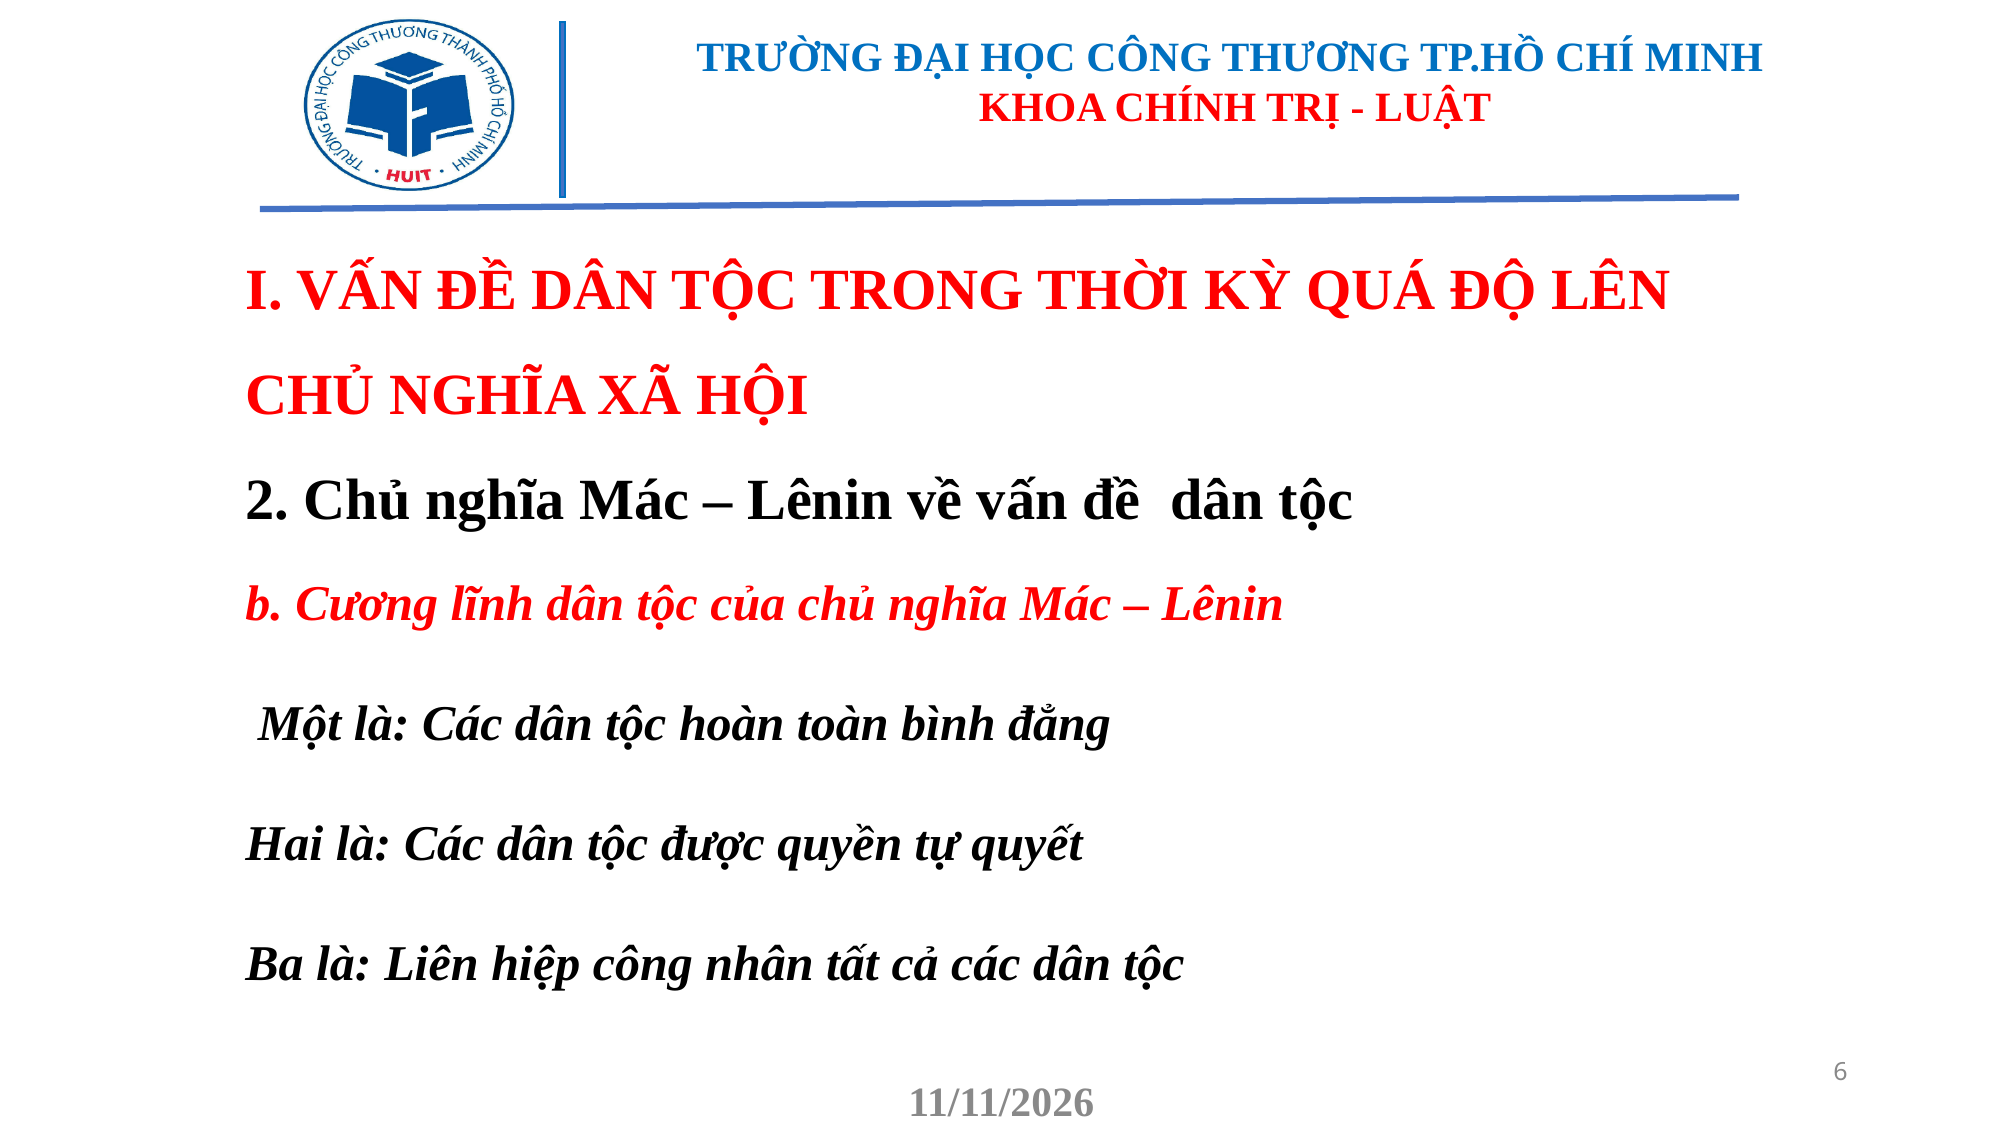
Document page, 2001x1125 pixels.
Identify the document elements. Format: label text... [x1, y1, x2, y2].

text_box I. VẤN ĐỀ DÂN TỘC TRONG THỜI KỲ QUÁ ĐỘ LÊN CHỦ NGHĨA XÃ HỘI 2. Chủ nghĩa Mác – Lênin về vấn đề dân tộc [230, 209, 1731, 539]
text_box b. Cương lĩnh dân tộc của chủ nghĩa Mác – Lênin Một là: Các dân tộc hoàn toàn bình đẳng Hai là: Các dân tộc được quyền tự quyết Ba là: Liên hiệp công nhân tất cả các dân tộc [230, 562, 1946, 1068]
text_box 7/31/2023 [893, 1070, 1126, 1125]
text_box TRƯỜNG ĐẠI HỌC CÔNG THƯƠNG TP.HỒ CHÍ MINH KHOA CHÍNH TRỊ - LUẬT [469, 0, 2000, 195]
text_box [259, 197, 1740, 210]
slide_number 6 [1412, 1068, 1863, 1103]
picture [301, 17, 516, 193]
